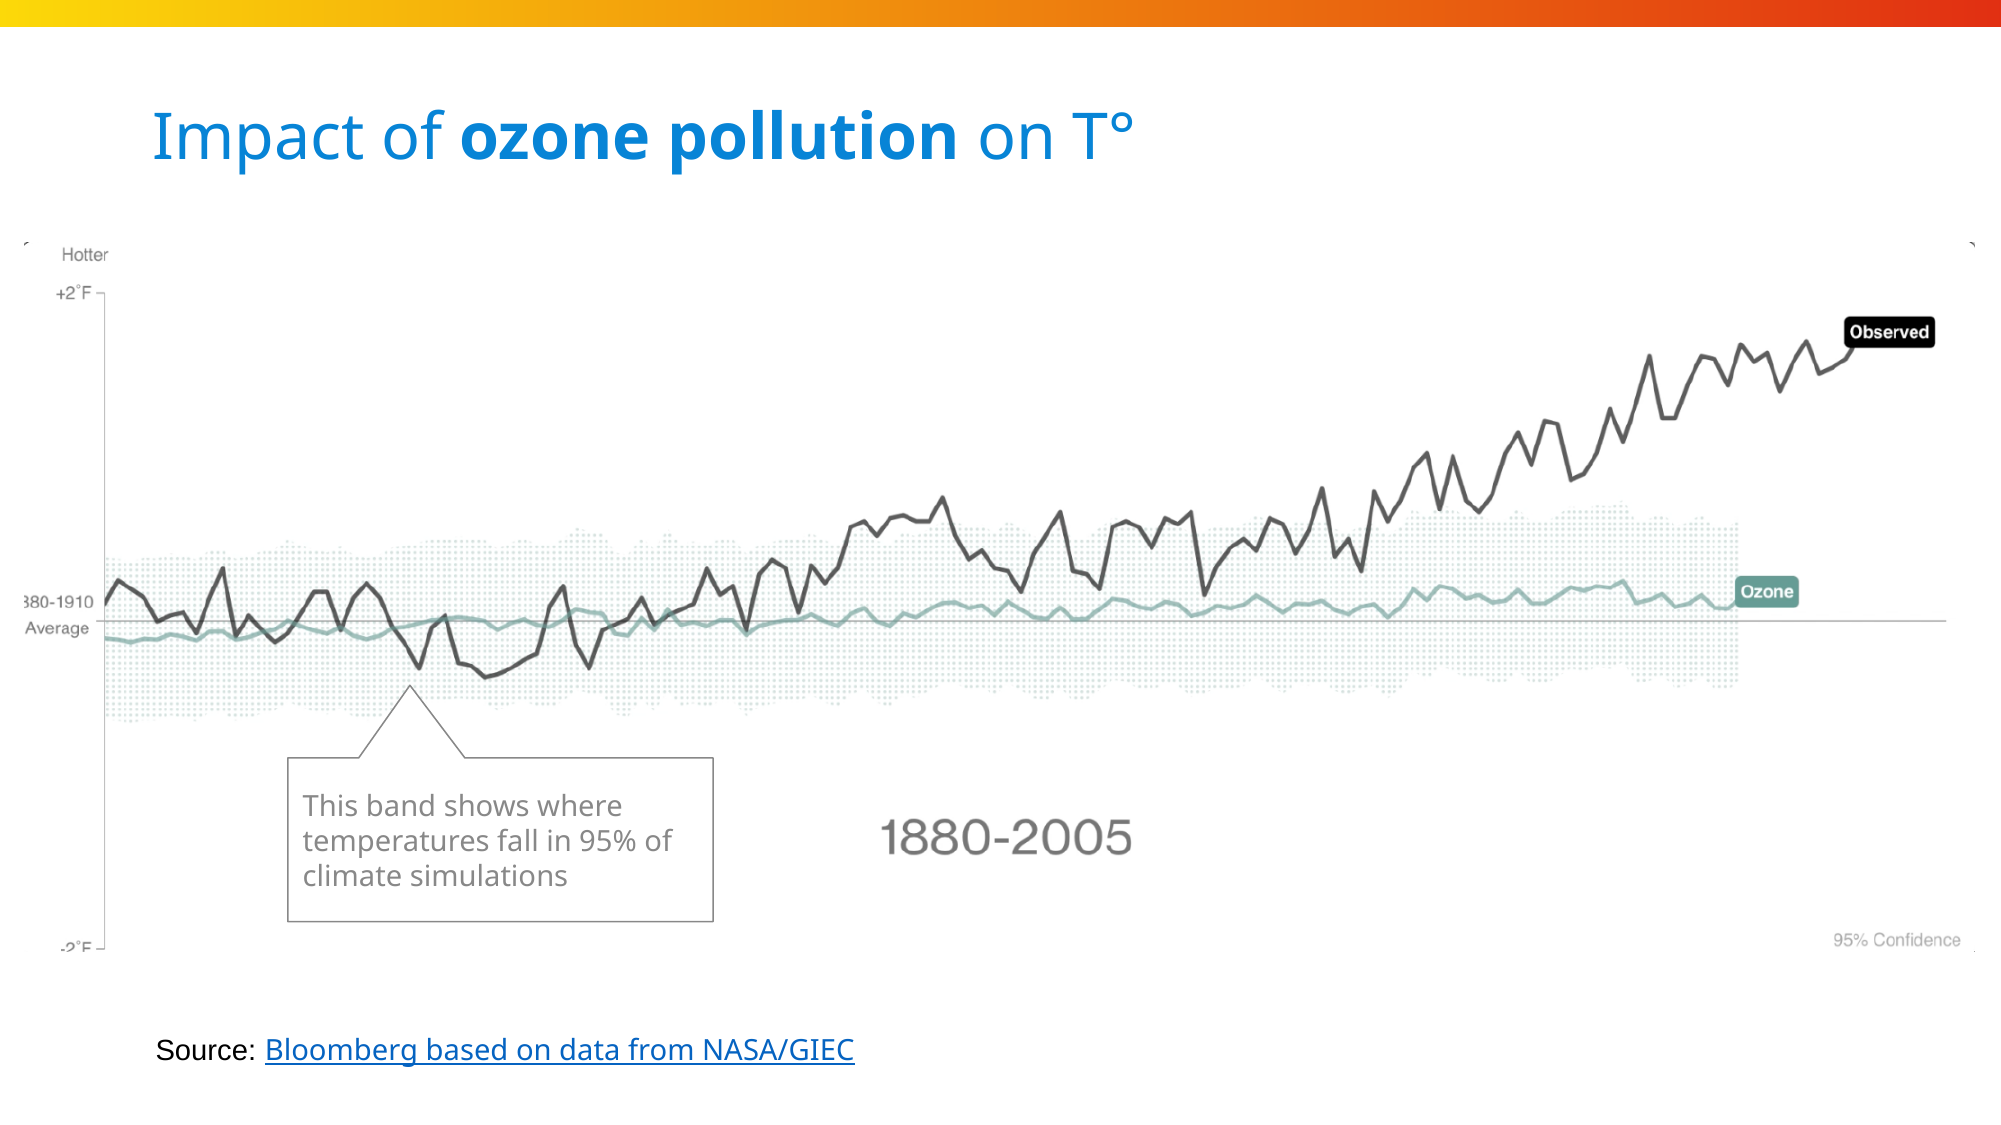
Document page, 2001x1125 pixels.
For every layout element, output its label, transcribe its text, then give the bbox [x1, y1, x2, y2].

text_box Source: Bloomberg based on data from NASA/GIEC [140, 1016, 963, 1086]
picture [24, 242, 1976, 953]
title Impact of ozone pollution on T° [137, 59, 1863, 218]
